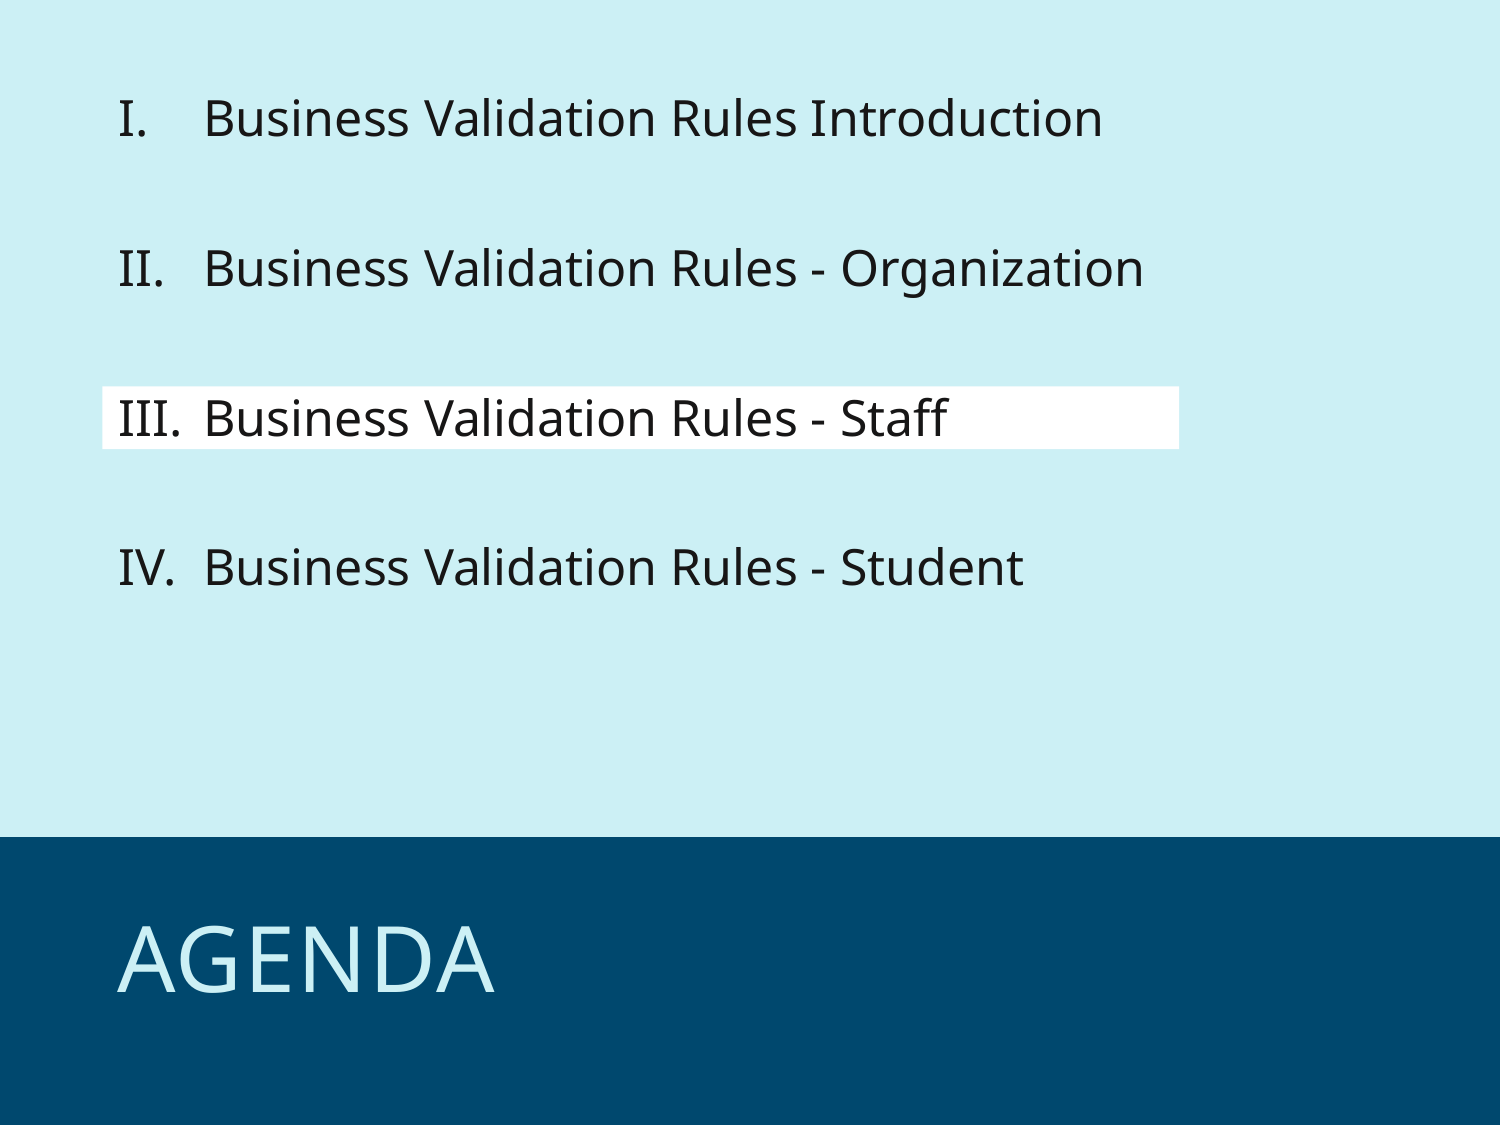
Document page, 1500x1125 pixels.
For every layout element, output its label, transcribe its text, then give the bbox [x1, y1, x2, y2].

title aGENDA [102, 852, 1397, 1021]
list Business Validation Rules Introduction Business Validation Rules - Organization Business Validation Rules - Staff Business Validation Rules - Student [103, 86, 1398, 813]
